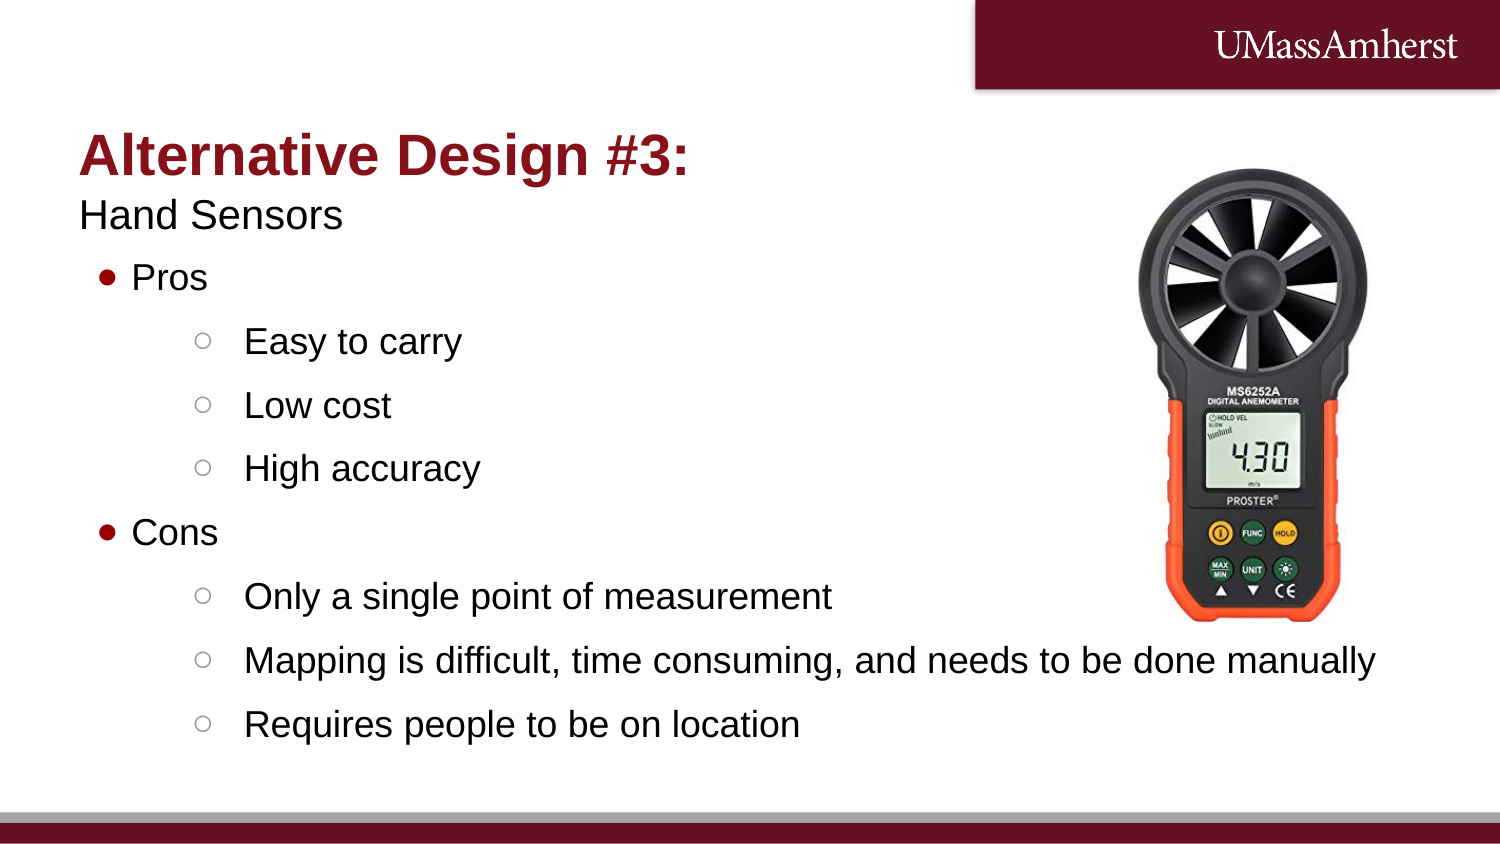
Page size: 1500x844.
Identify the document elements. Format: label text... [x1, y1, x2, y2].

picture [1009, 149, 1500, 641]
text_box Hand Sensors [78, 187, 1004, 245]
list Pros Easy to carry Low cost High accuracy Cons Only a single point of measurement Mapping is difficult, time consuming, and needs to be done manually Requires people to be on location [78, 245, 1481, 785]
title Alternative Design #3: [78, 46, 1279, 187]
picture [1214, 28, 1458, 59]
